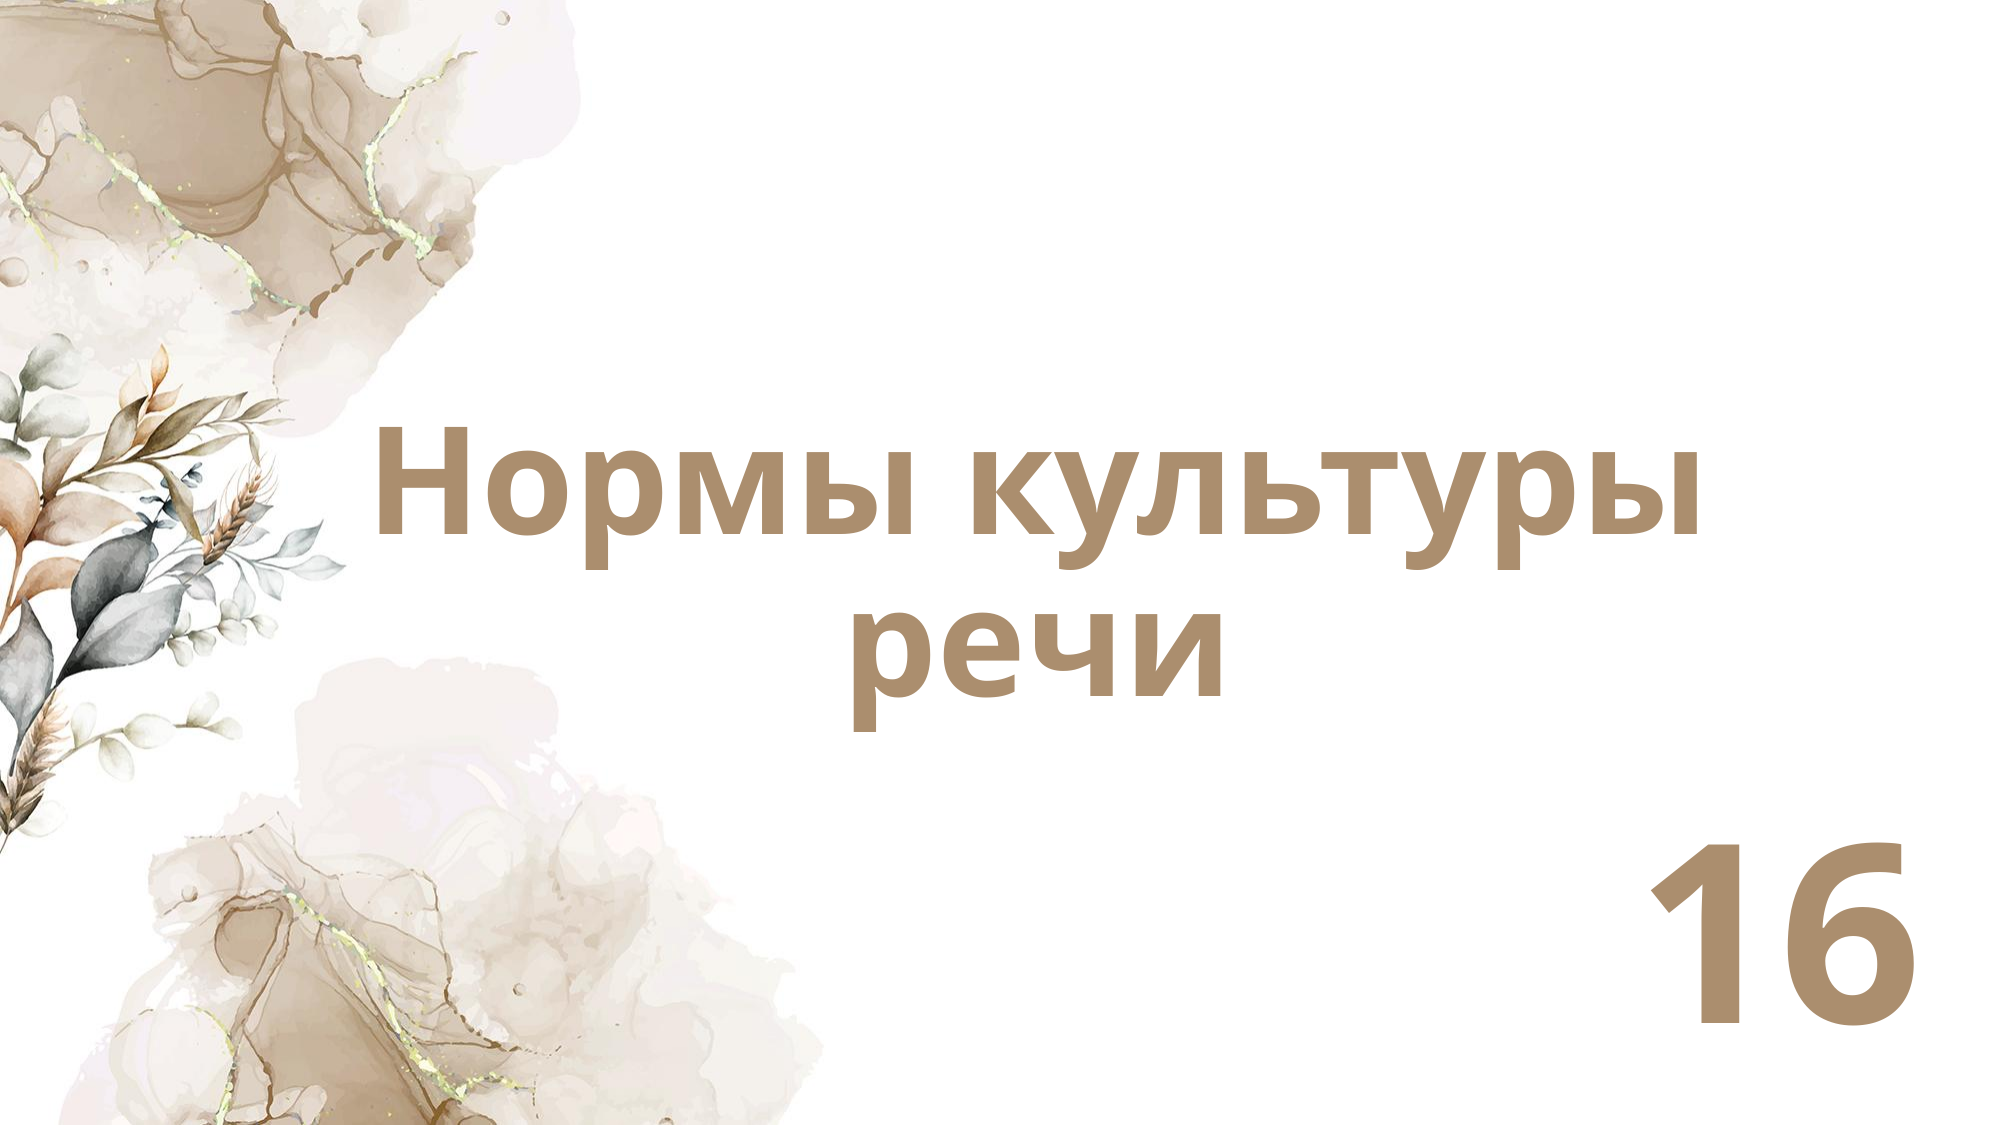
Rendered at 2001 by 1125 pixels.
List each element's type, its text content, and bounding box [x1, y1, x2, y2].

title 16 [1599, 757, 1961, 1086]
title Нормы культуры речи [240, 275, 1836, 737]
picture [0, 0, 2000, 1125]
